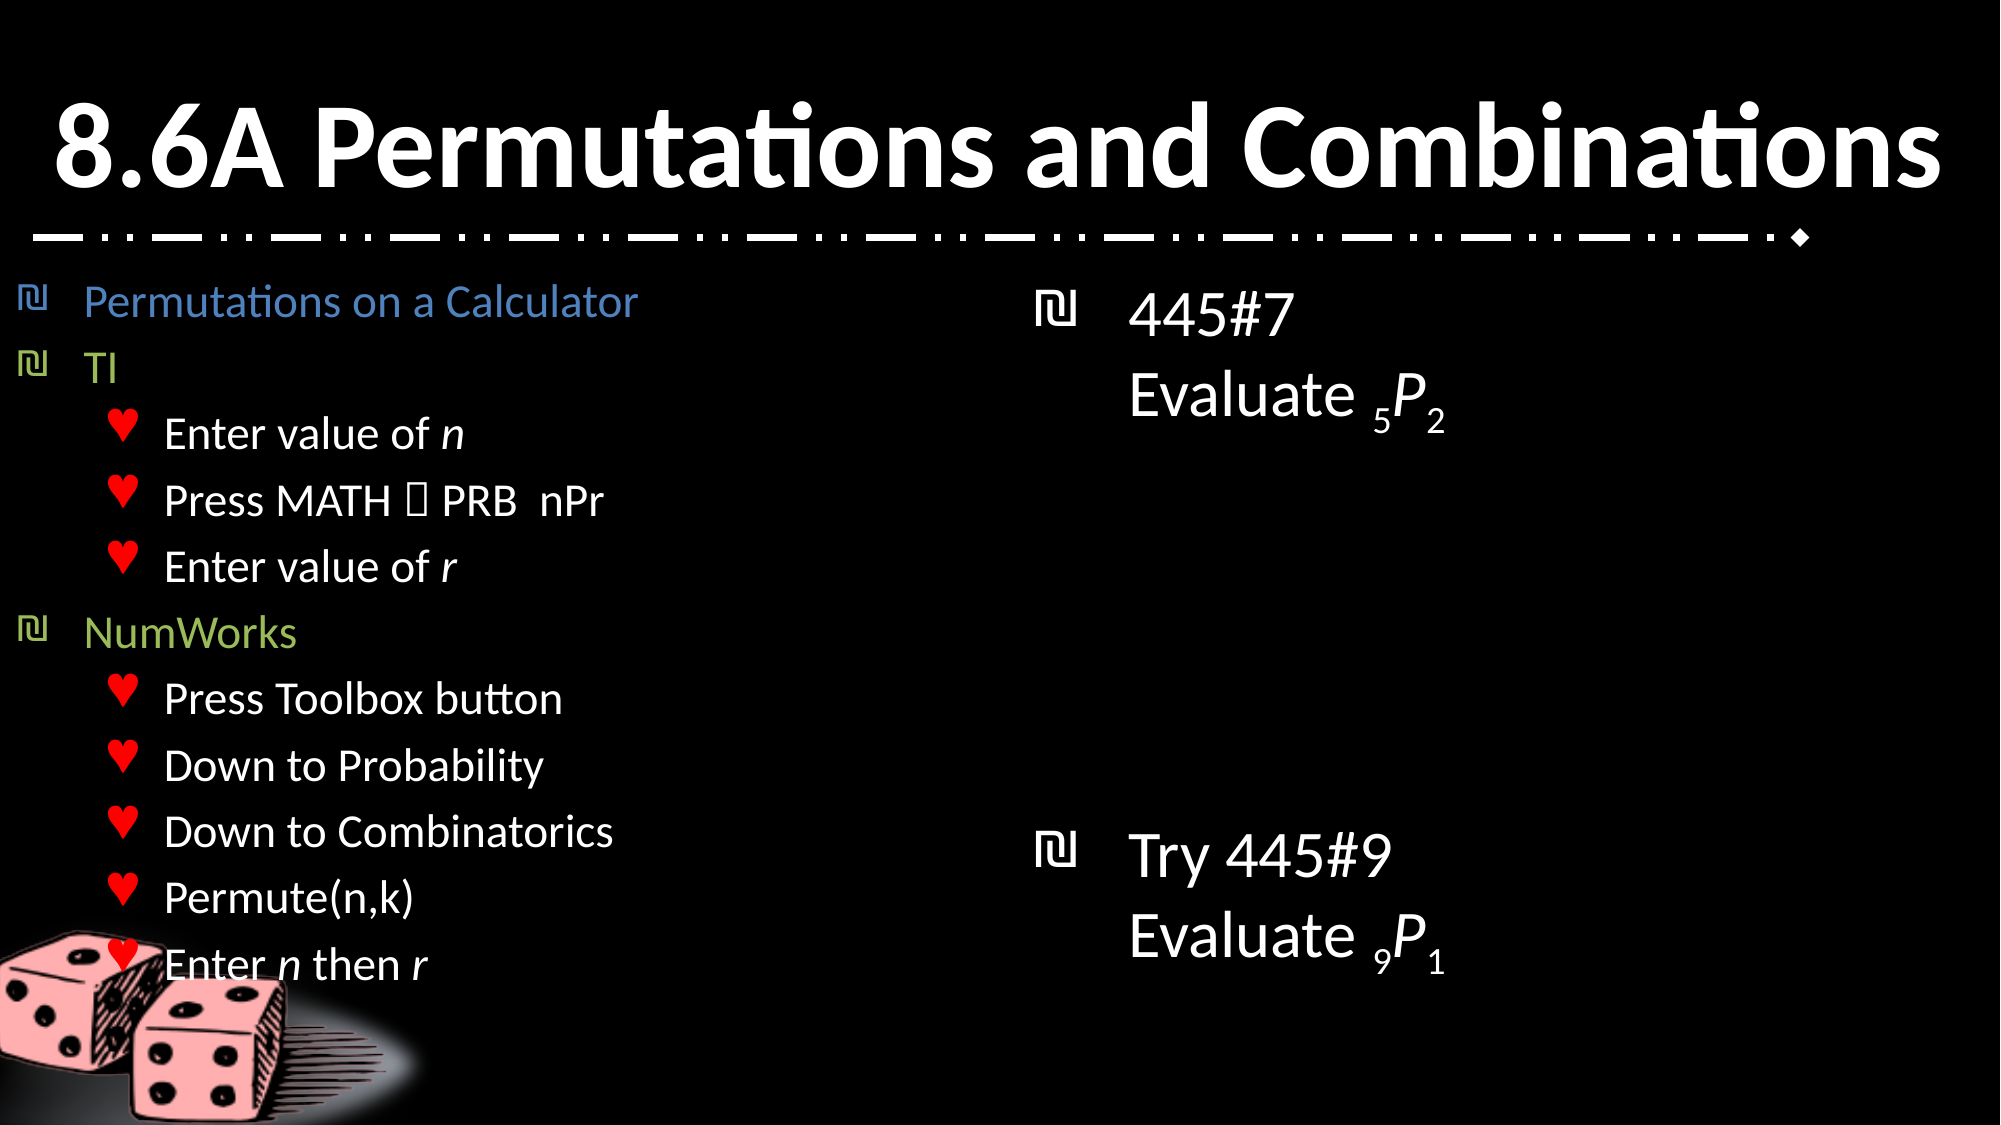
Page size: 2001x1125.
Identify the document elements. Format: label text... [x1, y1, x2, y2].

list 445#7 Evaluate 5P2 Try 445#9 Evaluate 9P1 [1016, 262, 2000, 1005]
title 8.6A Permutations and Combinations [0, 45, 2000, 233]
